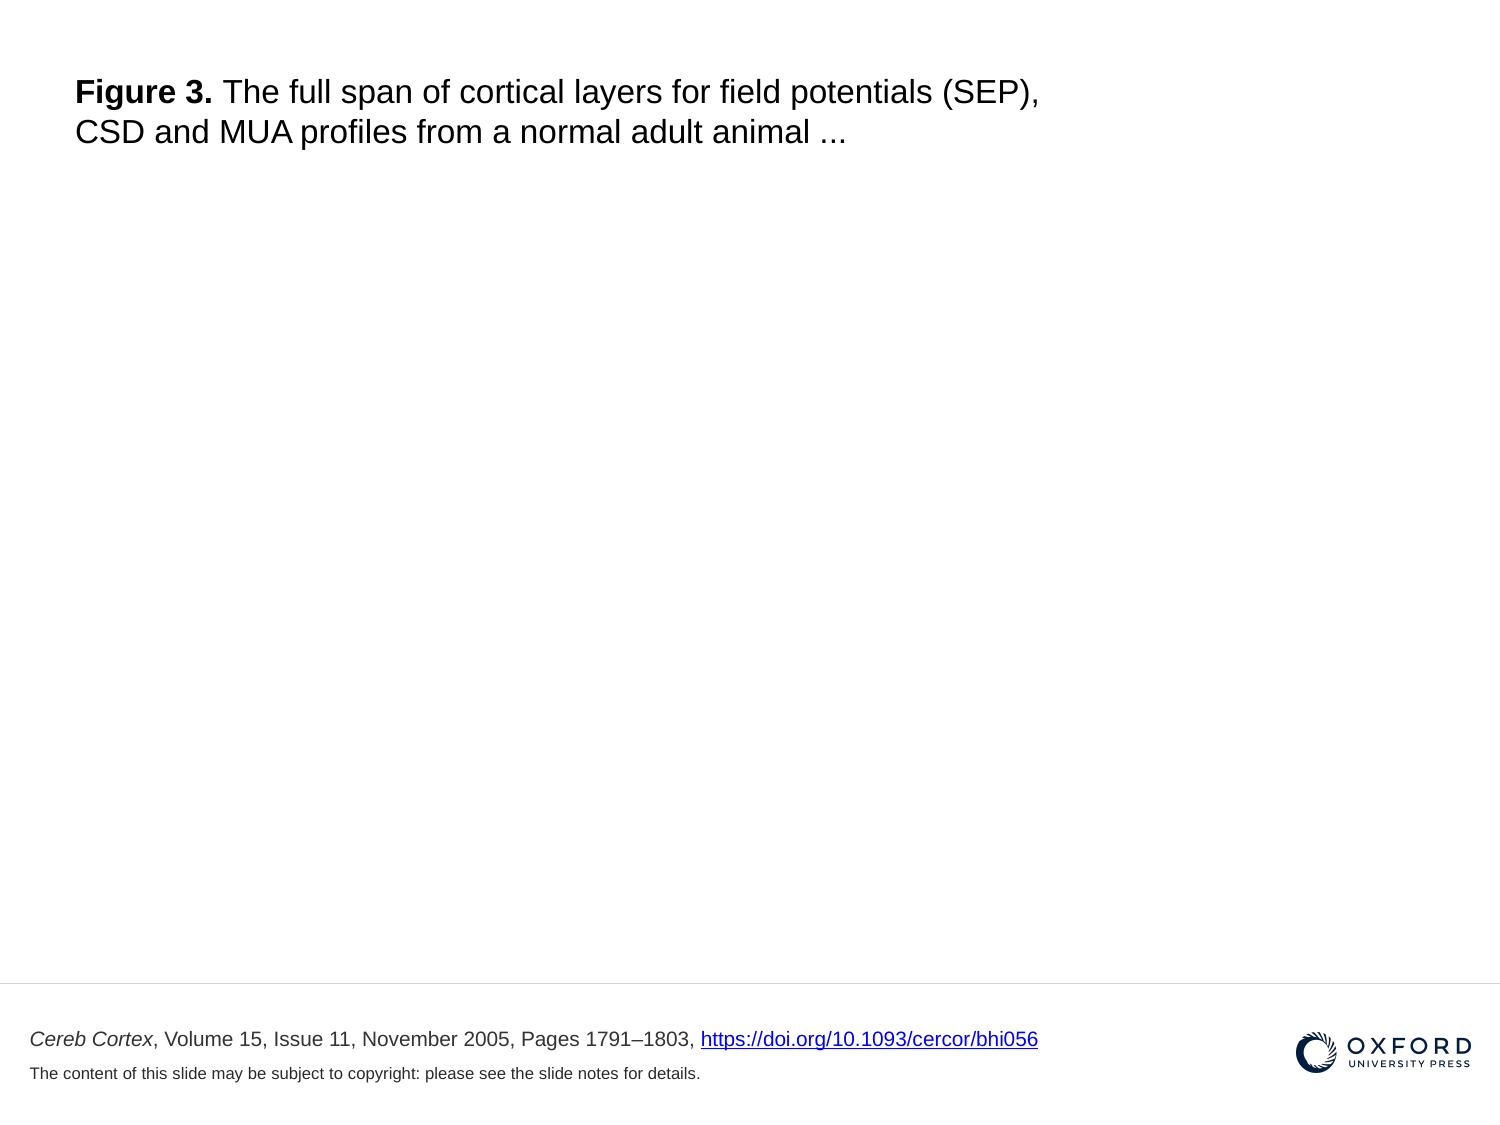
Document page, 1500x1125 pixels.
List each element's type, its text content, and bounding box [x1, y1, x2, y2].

picture [1296, 1032, 1471, 1073]
title Figure 3. The full span of cortical layers for field potentials (SEP), CSD and MUA profiles from a normal adult animal ... [75, 69, 1078, 171]
footer Cereb Cortex, Volume 15, Issue 11, November 2005, Pages 1791–1803, https://doi.org/10.1093/cercor/bhi056 The content of this slide may be subject to copyright: please see the slide notes for details. [0, 983, 1260, 1125]
